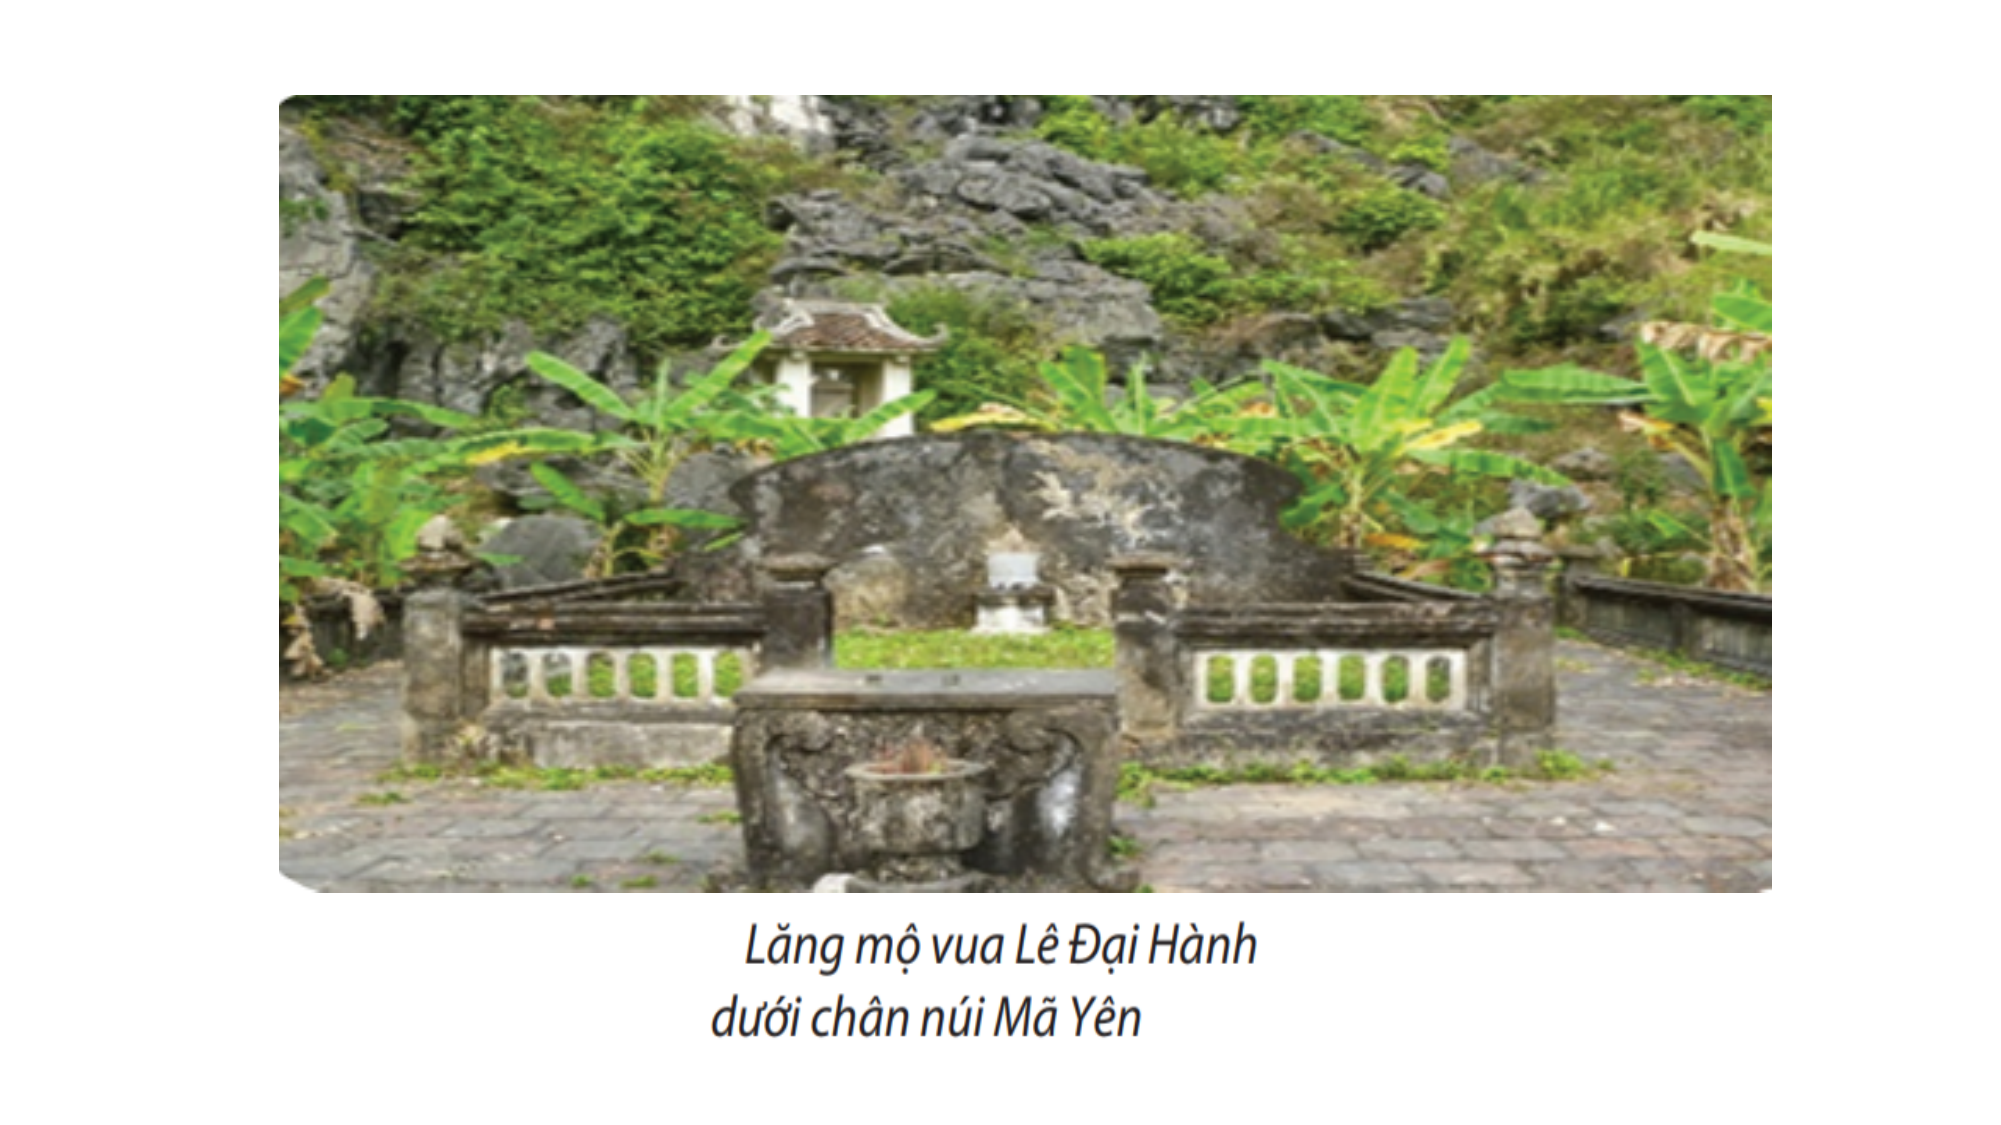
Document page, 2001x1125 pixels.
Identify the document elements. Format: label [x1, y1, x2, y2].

picture [677, 907, 1293, 1049]
picture [279, 95, 1772, 893]
